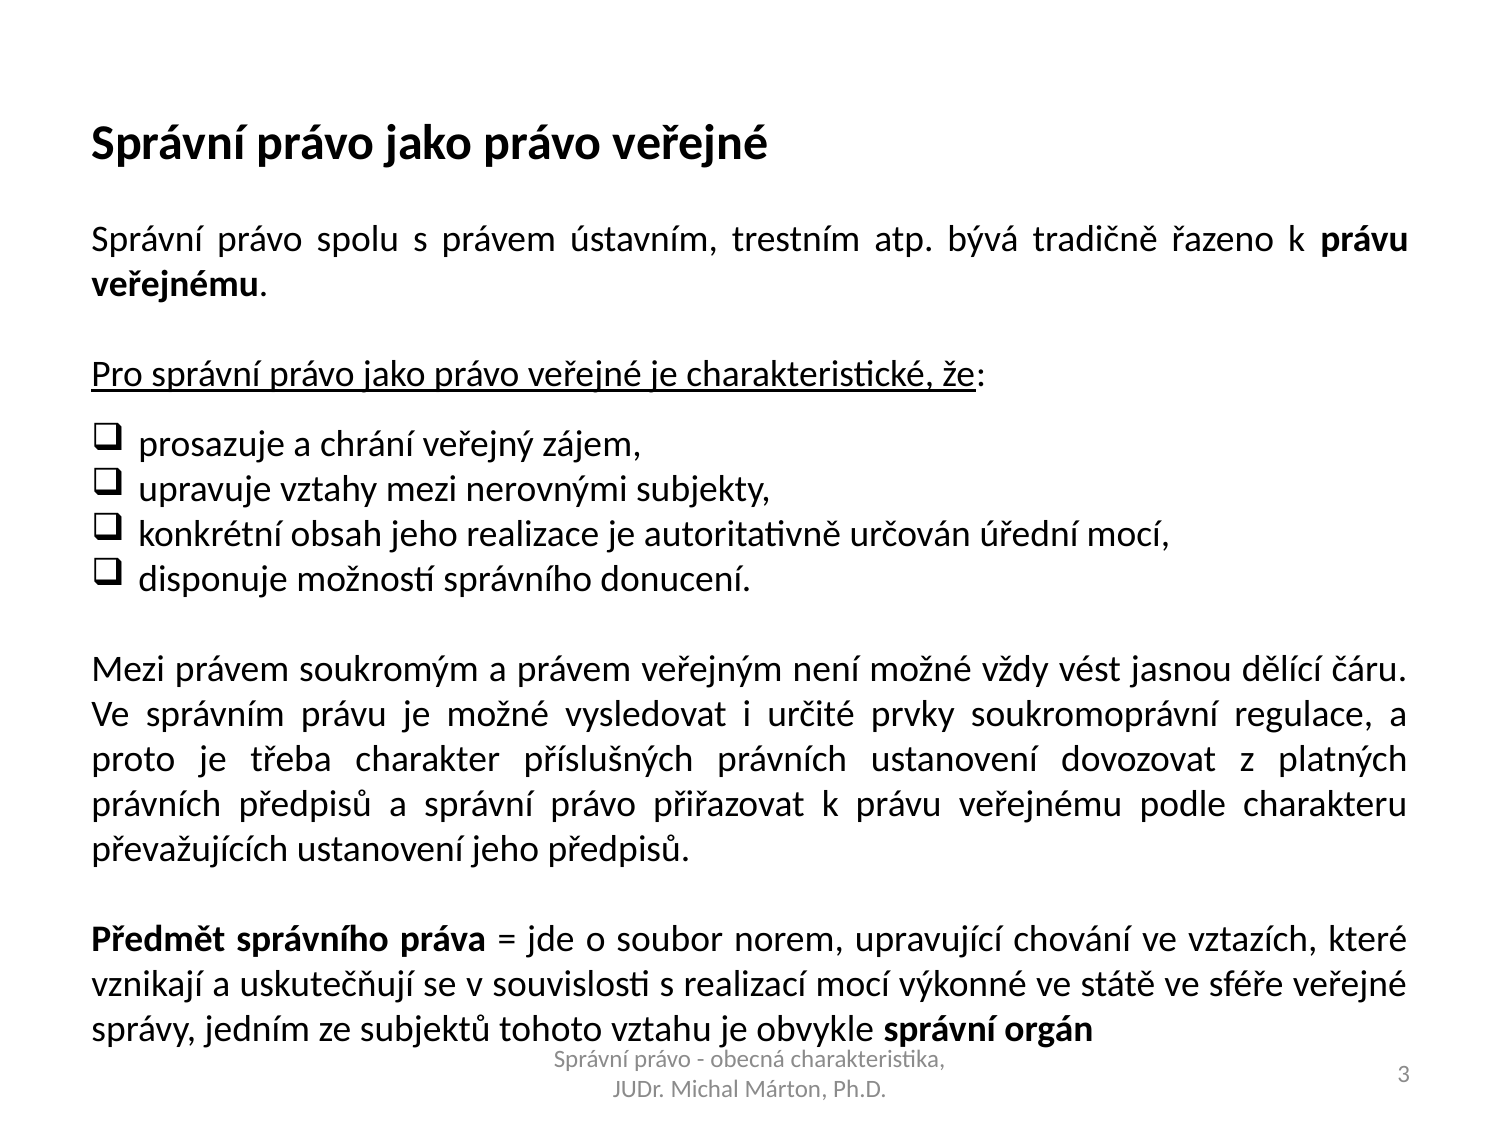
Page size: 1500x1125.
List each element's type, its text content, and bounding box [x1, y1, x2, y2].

text_box Správní právo jako právo veřejné Správní právo spolu s právem ústavním, trestním atp. bývá tradičně řazeno k právu veřejnému. Pro správní právo jako právo veřejné je charakteristické, že: prosazuje a chrání veřejný zájem, upravuje vztahy mezi nerovnými subjekty, konkrétní obsah jeho realizace je autoritativně určován úřední mocí, disponuje možností správního donucení. Mezi právem soukromým a právem veřejným není možné vždy vést jasnou dělící čáru. Ve správním právu je možné vysledovat i určité prvky soukromoprávní regulace, a proto je třeba charakter příslušných právních ustanovení dovozovat z platných právních předpisů a správní právo přiřazovat k právu veřejnému podle charakteru převažujících ustanovení jeho předpisů. Předmět správního práva = jde o soubor norem, upravující chování ve vztazích, které vznikají a uskutečňují se v souvislosti s realizací mocí výkonné ve státě ve sféře veřejné správy, jedním ze subjektů tohoto vztahu je obvykle správní orgán [76, 101, 1424, 1057]
slide_number 3 [1074, 1042, 1425, 1103]
footer Správní právo - obecná charakteristika, JUDr. Michal Márton, Ph.D. [512, 1057, 988, 1103]
